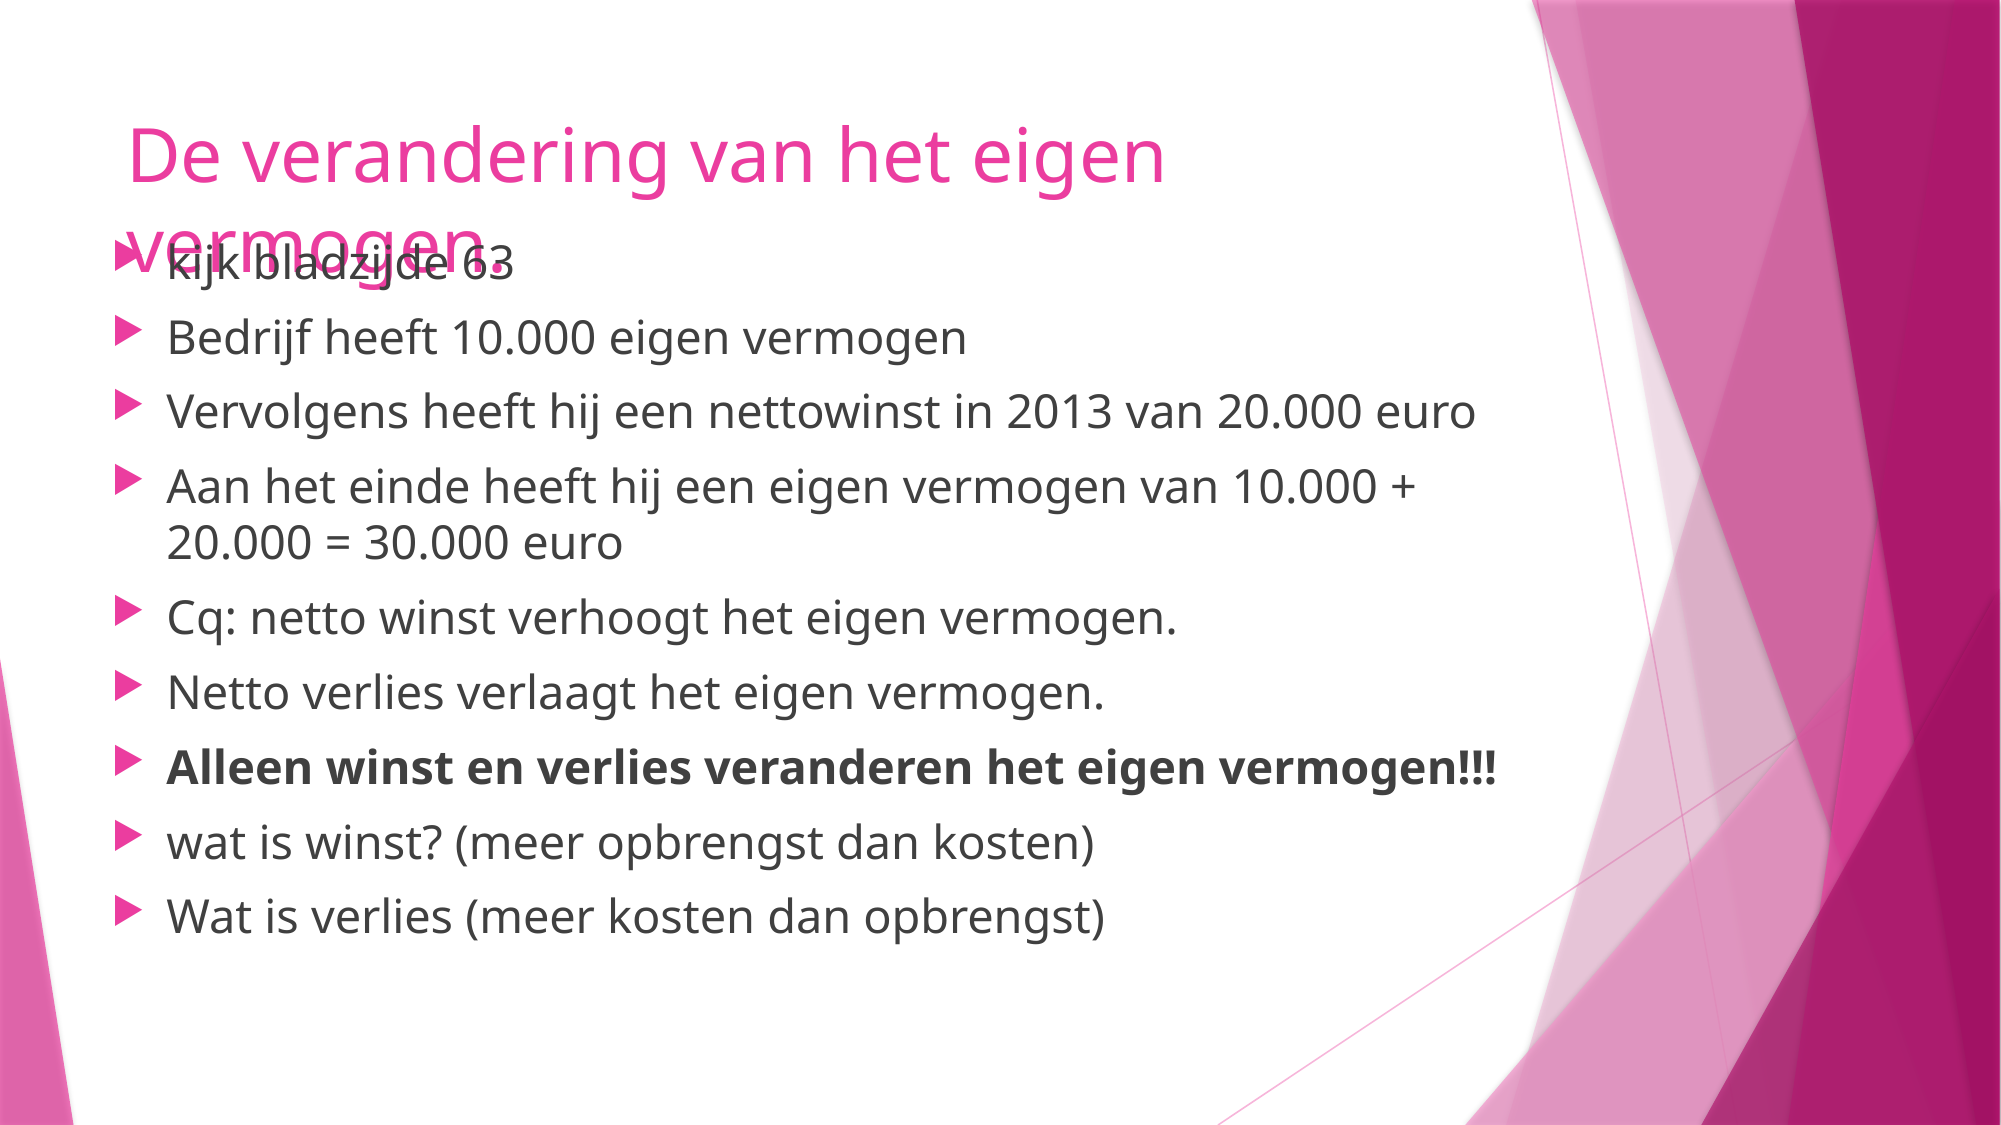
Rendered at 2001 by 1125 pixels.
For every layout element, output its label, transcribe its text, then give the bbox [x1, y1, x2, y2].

list kijk bladzijde 63 Bedrijf heeft 10.000 eigen vermogen Vervolgens heeft hij een nettowinst in 2013 van 20.000 euro Aan het einde heeft hij een eigen vermogen van 10.000 + 20.000 = 30.000 euro Cq: netto winst verhoogt het eigen vermogen. Netto verlies verlaagt het eigen vermogen. Alleen winst en verlies veranderen het eigen vermogen!!! wat is winst? (meer opbrengst dan kosten) Wat is verlies (meer kosten dan opbrengst) [96, 224, 1522, 992]
title De verandering van het eigen vermogen. [111, 99, 1522, 224]
